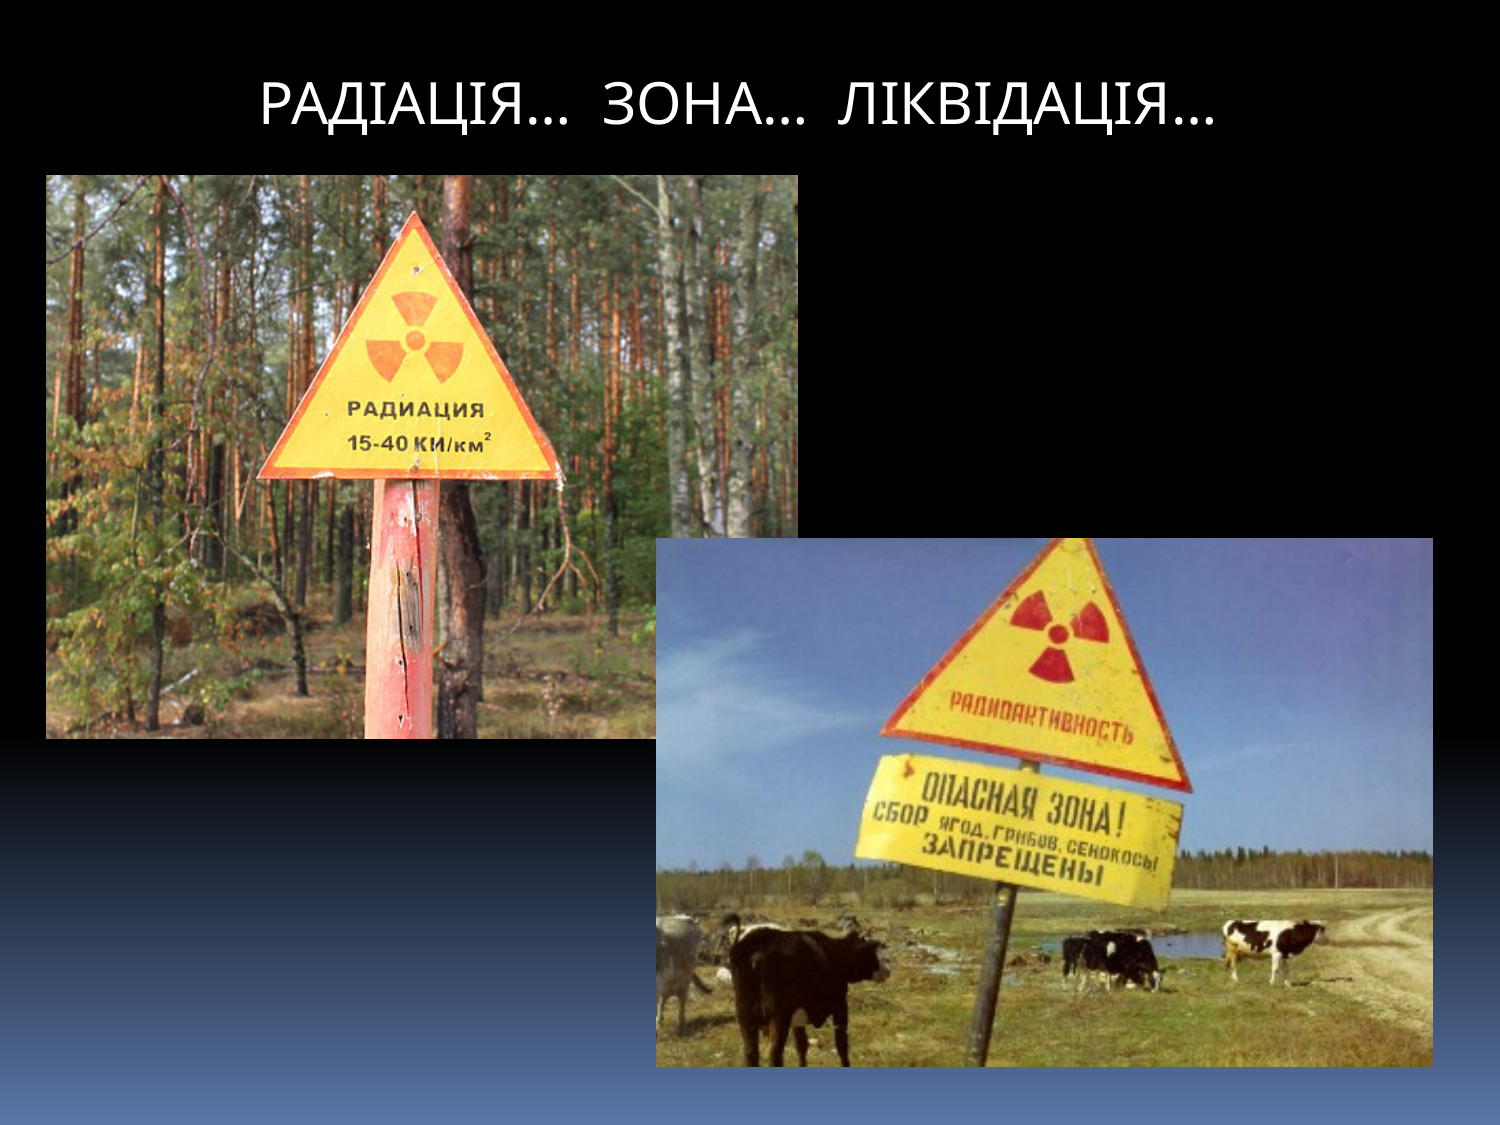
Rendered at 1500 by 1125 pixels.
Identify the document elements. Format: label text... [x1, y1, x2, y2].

picture [46, 175, 799, 739]
picture [655, 538, 1433, 1067]
text_box РАДІАЦІЯ… ЗОНА… ЛІКВІДАЦІЯ… [58, 58, 1418, 144]
